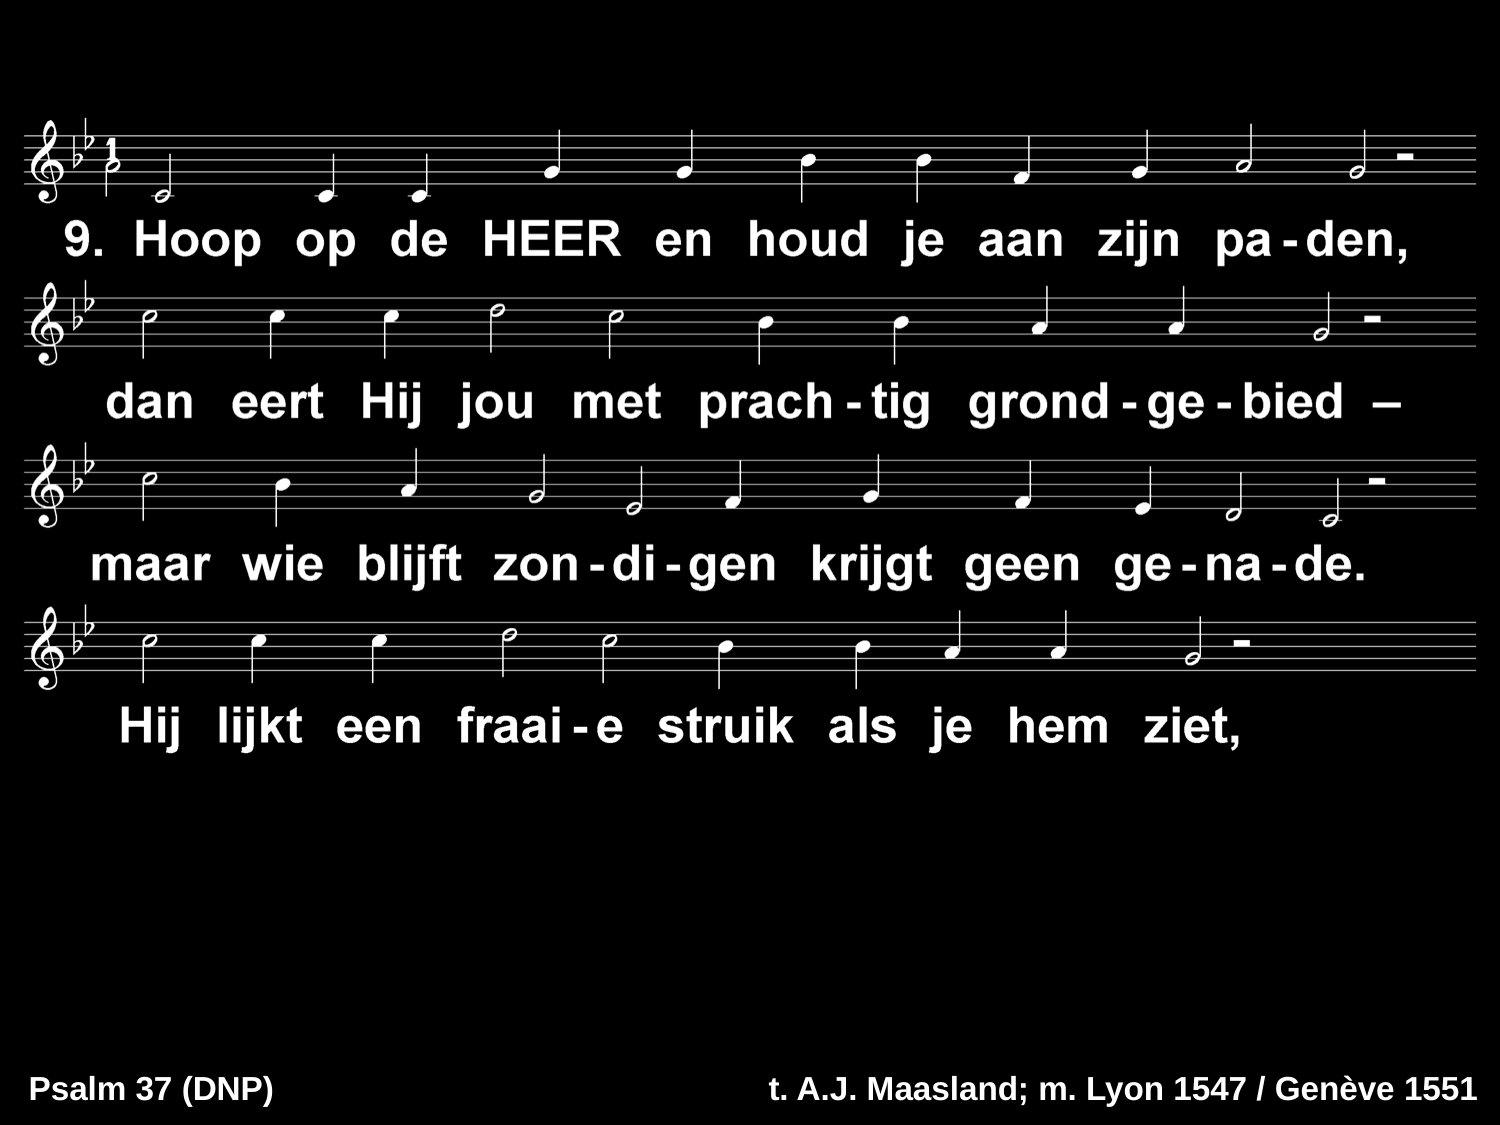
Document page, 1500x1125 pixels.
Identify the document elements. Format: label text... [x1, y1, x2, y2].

picture [10, 104, 1490, 767]
text_box Psalm 37 (DNP) t. A.J. Maasland; m. Lyon 1547 / Genève 1551 [13, 1059, 1495, 1115]
